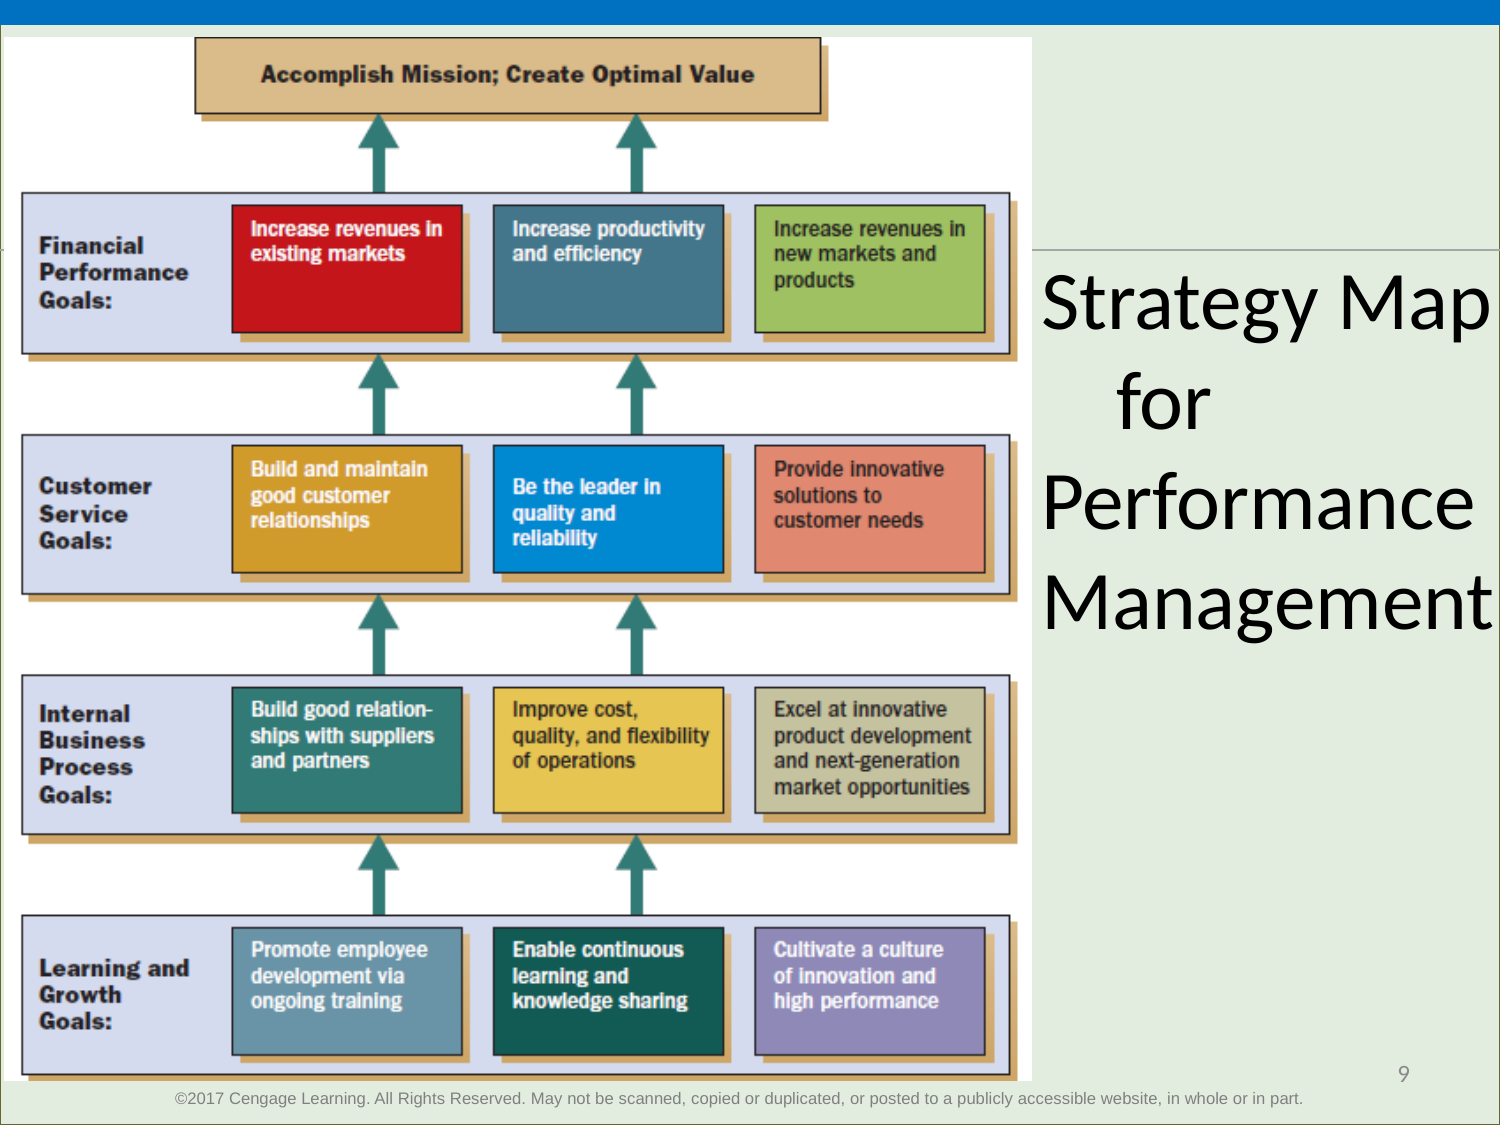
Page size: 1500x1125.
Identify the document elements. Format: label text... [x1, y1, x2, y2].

text_box Strategy Map for Performance Management [1037, 239, 1500, 654]
text_box ©2017 Cengage Learning. All Rights Reserved. May not be scanned, copied or duplicated, or posted to a publicly accessible website, in whole or in part. [160, 1080, 1391, 1125]
slide_number 9 [1074, 1042, 1425, 1103]
picture [4, 37, 1033, 1081]
